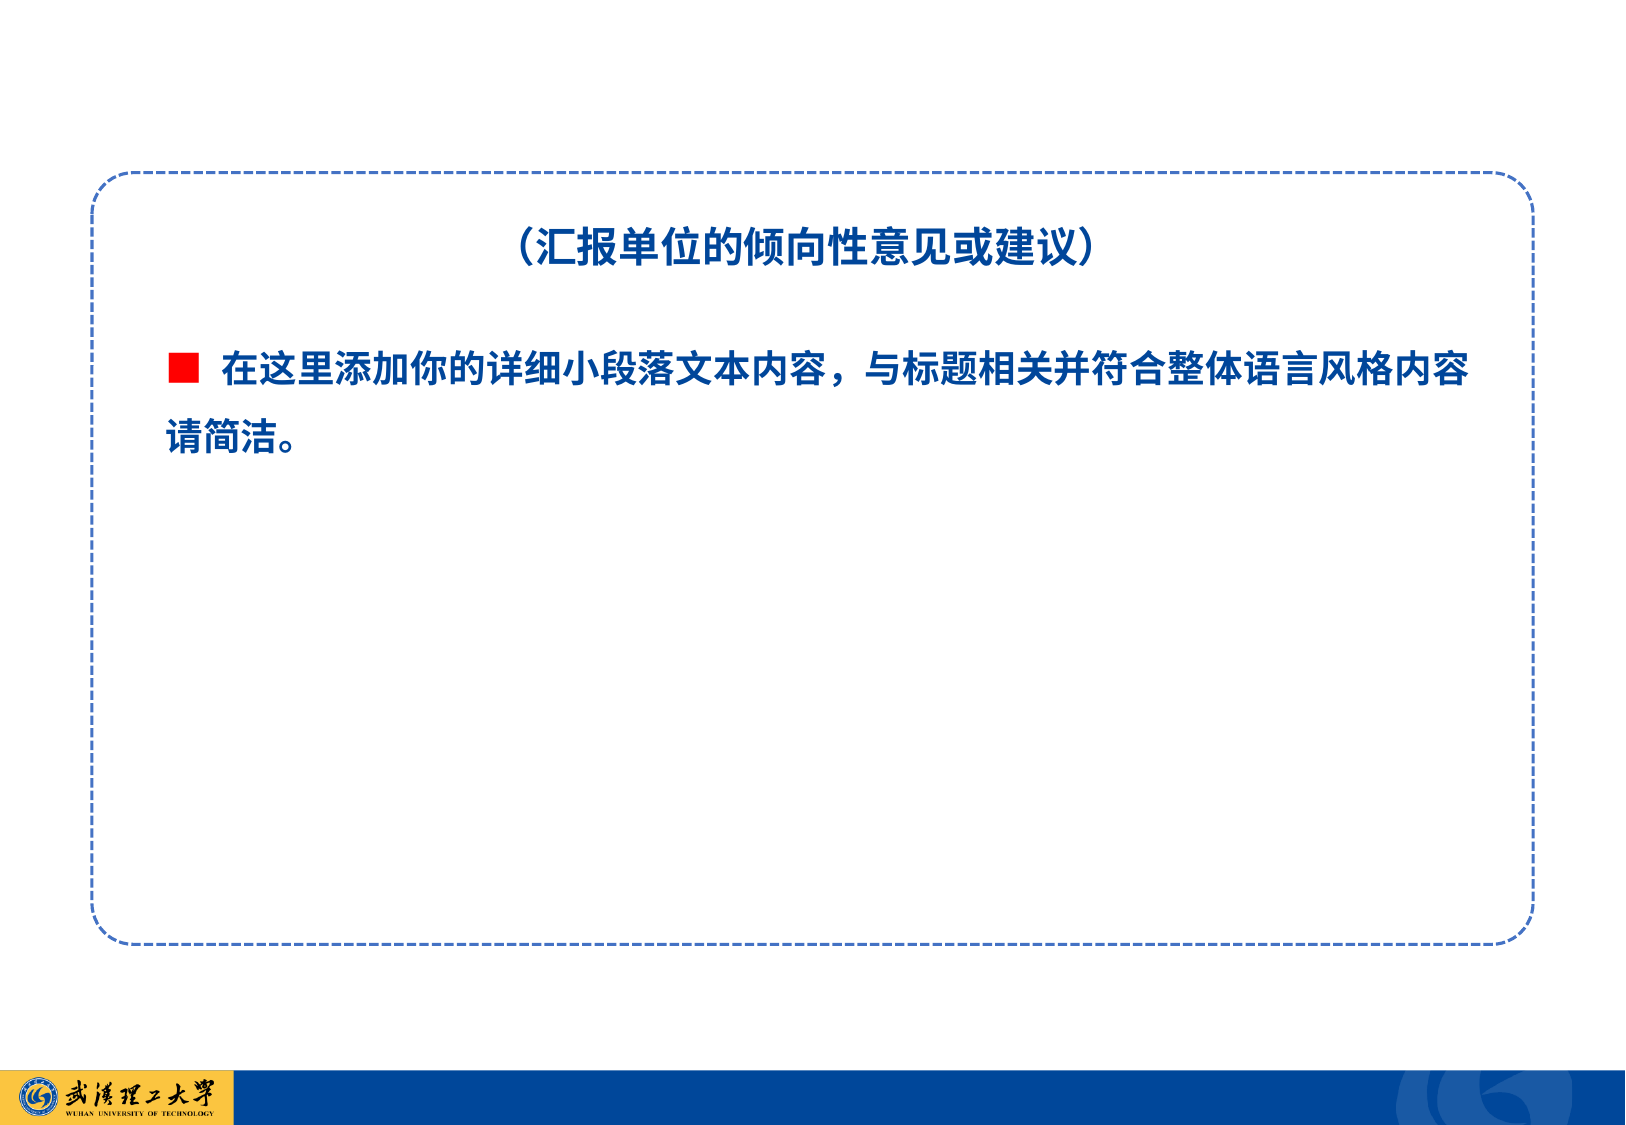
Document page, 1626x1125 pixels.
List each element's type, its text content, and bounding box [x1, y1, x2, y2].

picture [19, 1077, 214, 1118]
text_box [90, 171, 1535, 946]
text_box （汇报单位的倾向性意见或建议） [150, 198, 1463, 278]
text_box ■ 在这里添加你的详细小段落文本内容，与标题相关并符合整体语言风格内容请简洁。 [150, 315, 1486, 465]
picture [1396, 1070, 1573, 1125]
